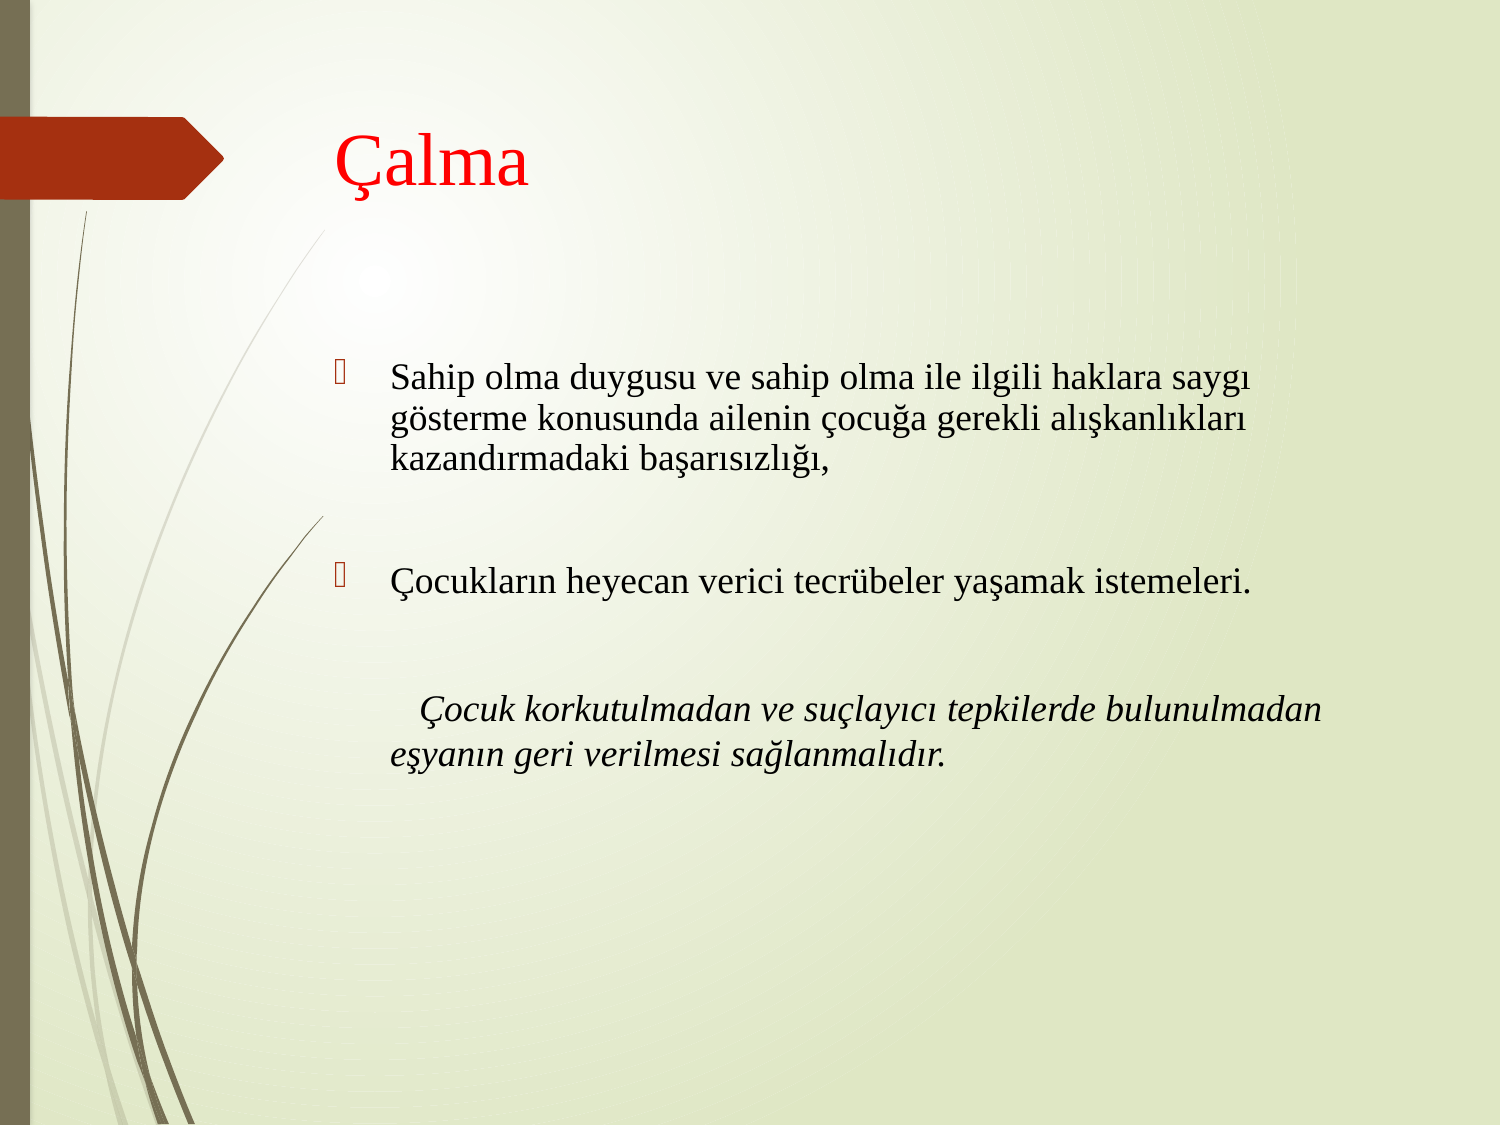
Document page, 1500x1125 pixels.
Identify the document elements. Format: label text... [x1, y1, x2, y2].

title Çalma [319, 102, 1400, 220]
list Sahip olma duygusu ve sahip olma ile ilgili haklara saygı gösterme konusunda ailenin çocuğa gerekli alışkanlıkları kazandırmadaki başarısızlığı, Çocukların heyecan verici tecrübeler yaşamak istemeleri. Çocuk korkutulmadan ve suçlayıcı tepkilerde bulunulmadan eşyanın geri verilmesi sağlanmalıdır. [318, 350, 1400, 970]
